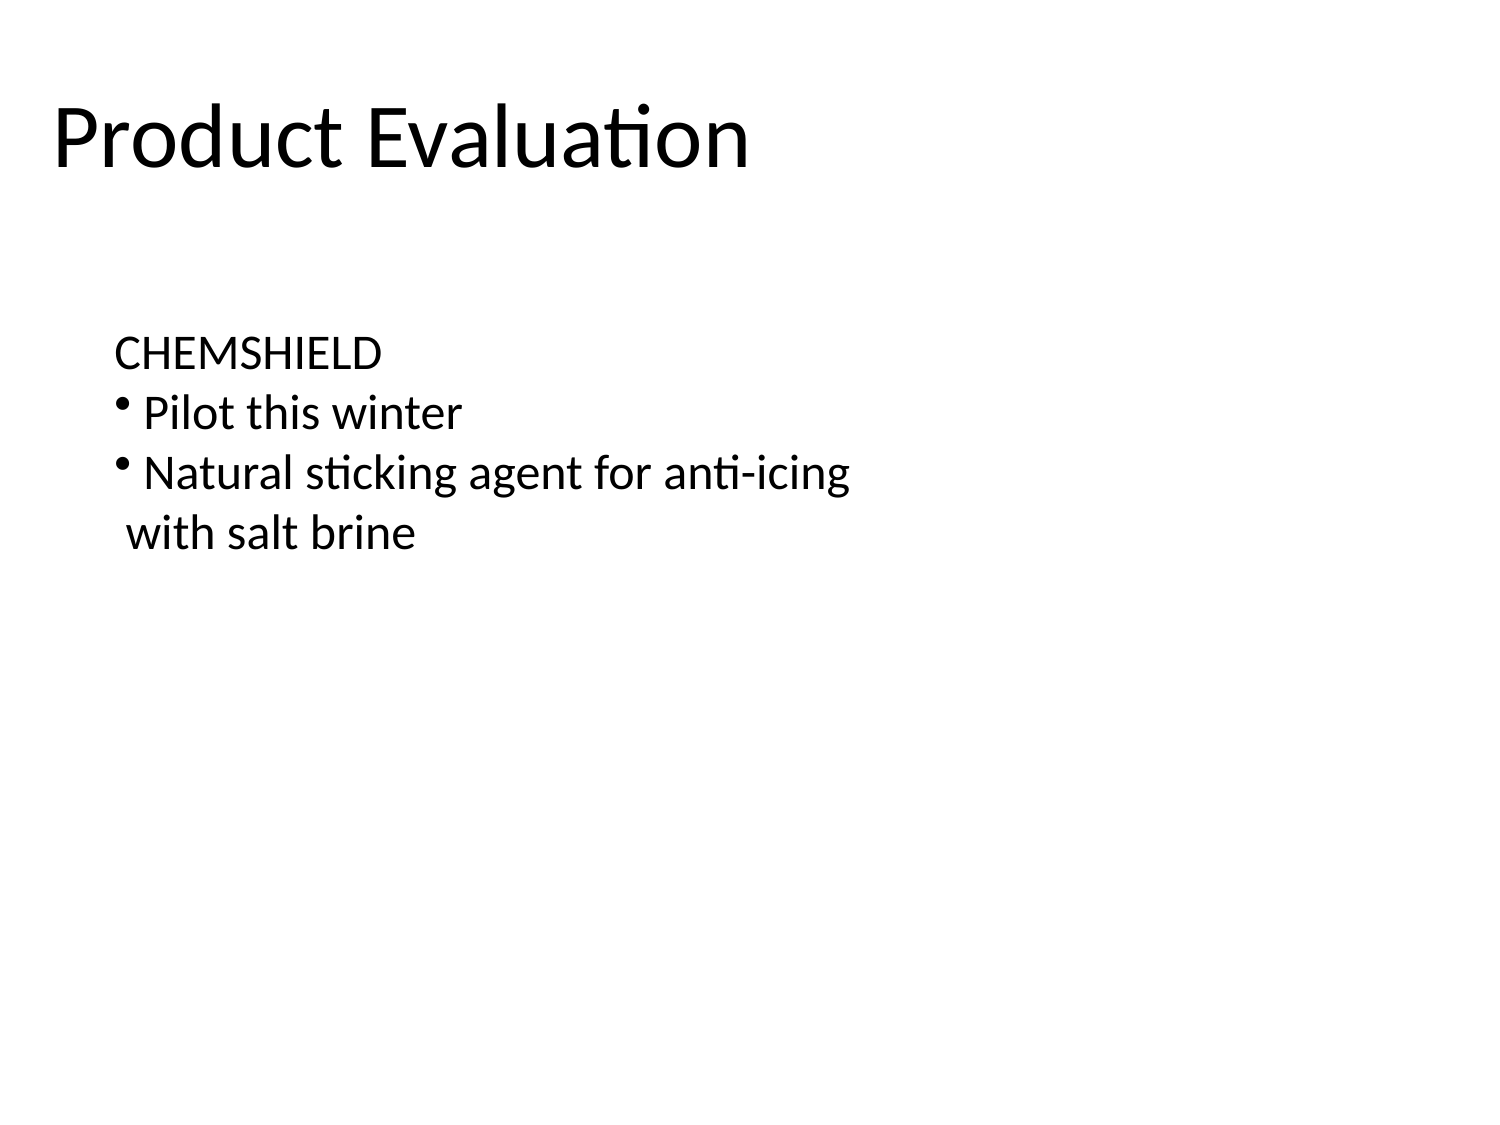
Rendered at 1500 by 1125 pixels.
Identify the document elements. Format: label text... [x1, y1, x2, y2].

title Product Evaluation [37, 27, 1038, 236]
text_box CHEMSHIELD Pilot this winter Natural sticking agent for anti-icing with salt brine [99, 312, 877, 568]
